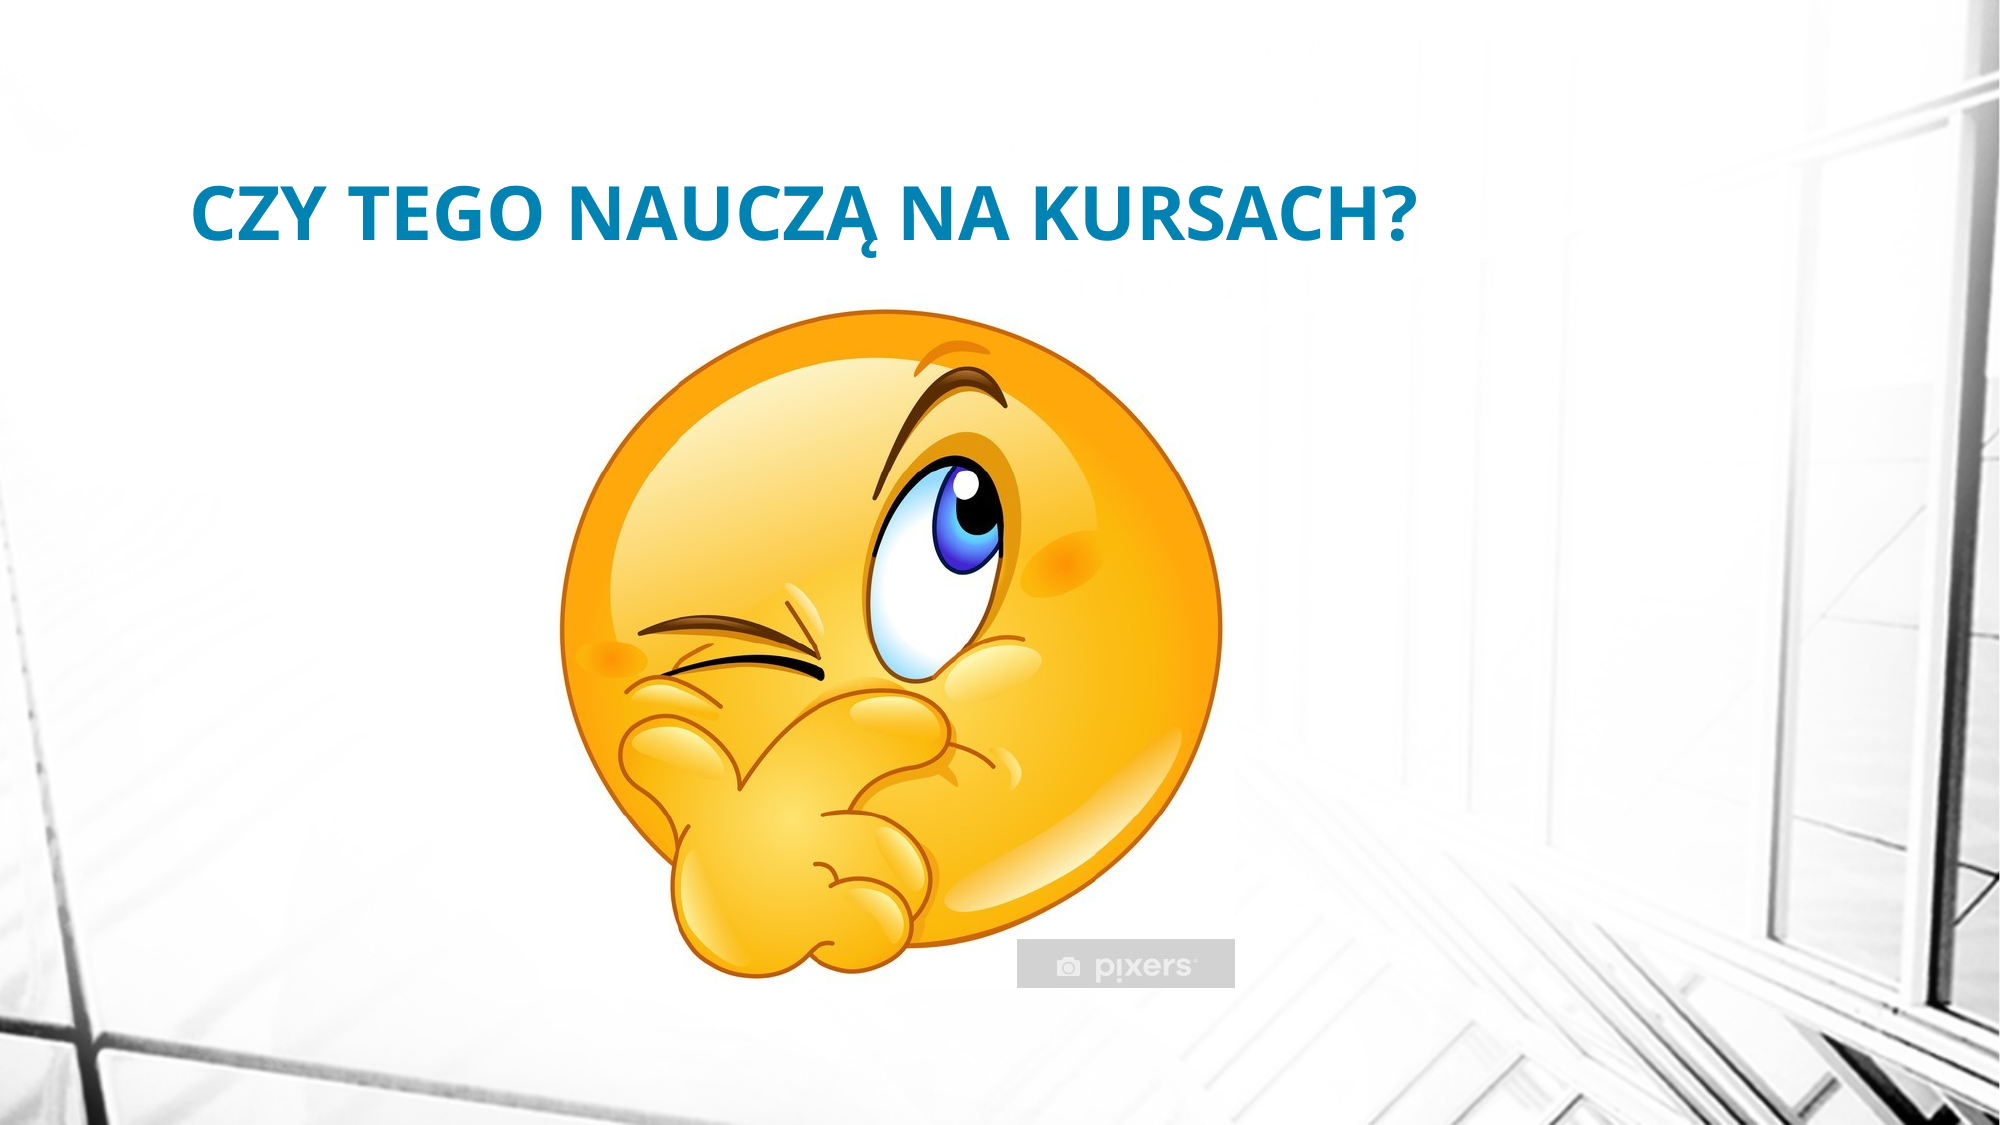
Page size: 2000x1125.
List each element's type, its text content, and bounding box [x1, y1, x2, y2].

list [539, 299, 1235, 988]
picture [0, 0, 2000, 1125]
title CZY TEGO NAUCZĄ NA KURSACH? [174, 87, 1600, 263]
